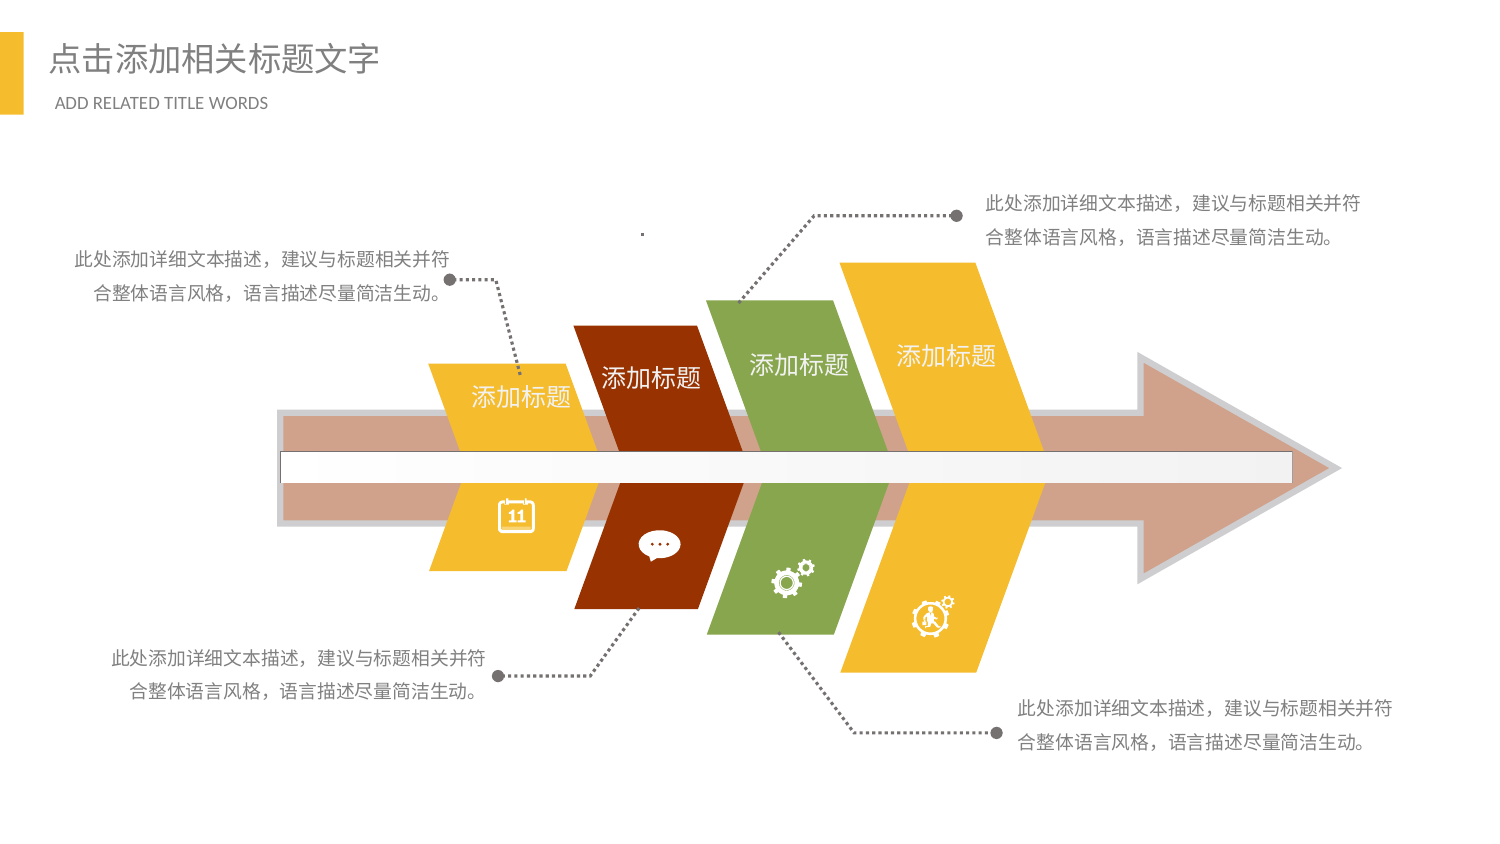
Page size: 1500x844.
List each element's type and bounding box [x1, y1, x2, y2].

text_box [778, 632, 1395, 754]
text_box [738, 177, 1363, 304]
text_box [279, 451, 1294, 484]
text_box [432, 480, 1044, 671]
text_box [109, 608, 640, 703]
text_box [279, 411, 431, 451]
text_box [431, 264, 1043, 455]
text_box [1043, 355, 1338, 581]
text_box [72, 233, 521, 375]
text_box [279, 484, 432, 525]
